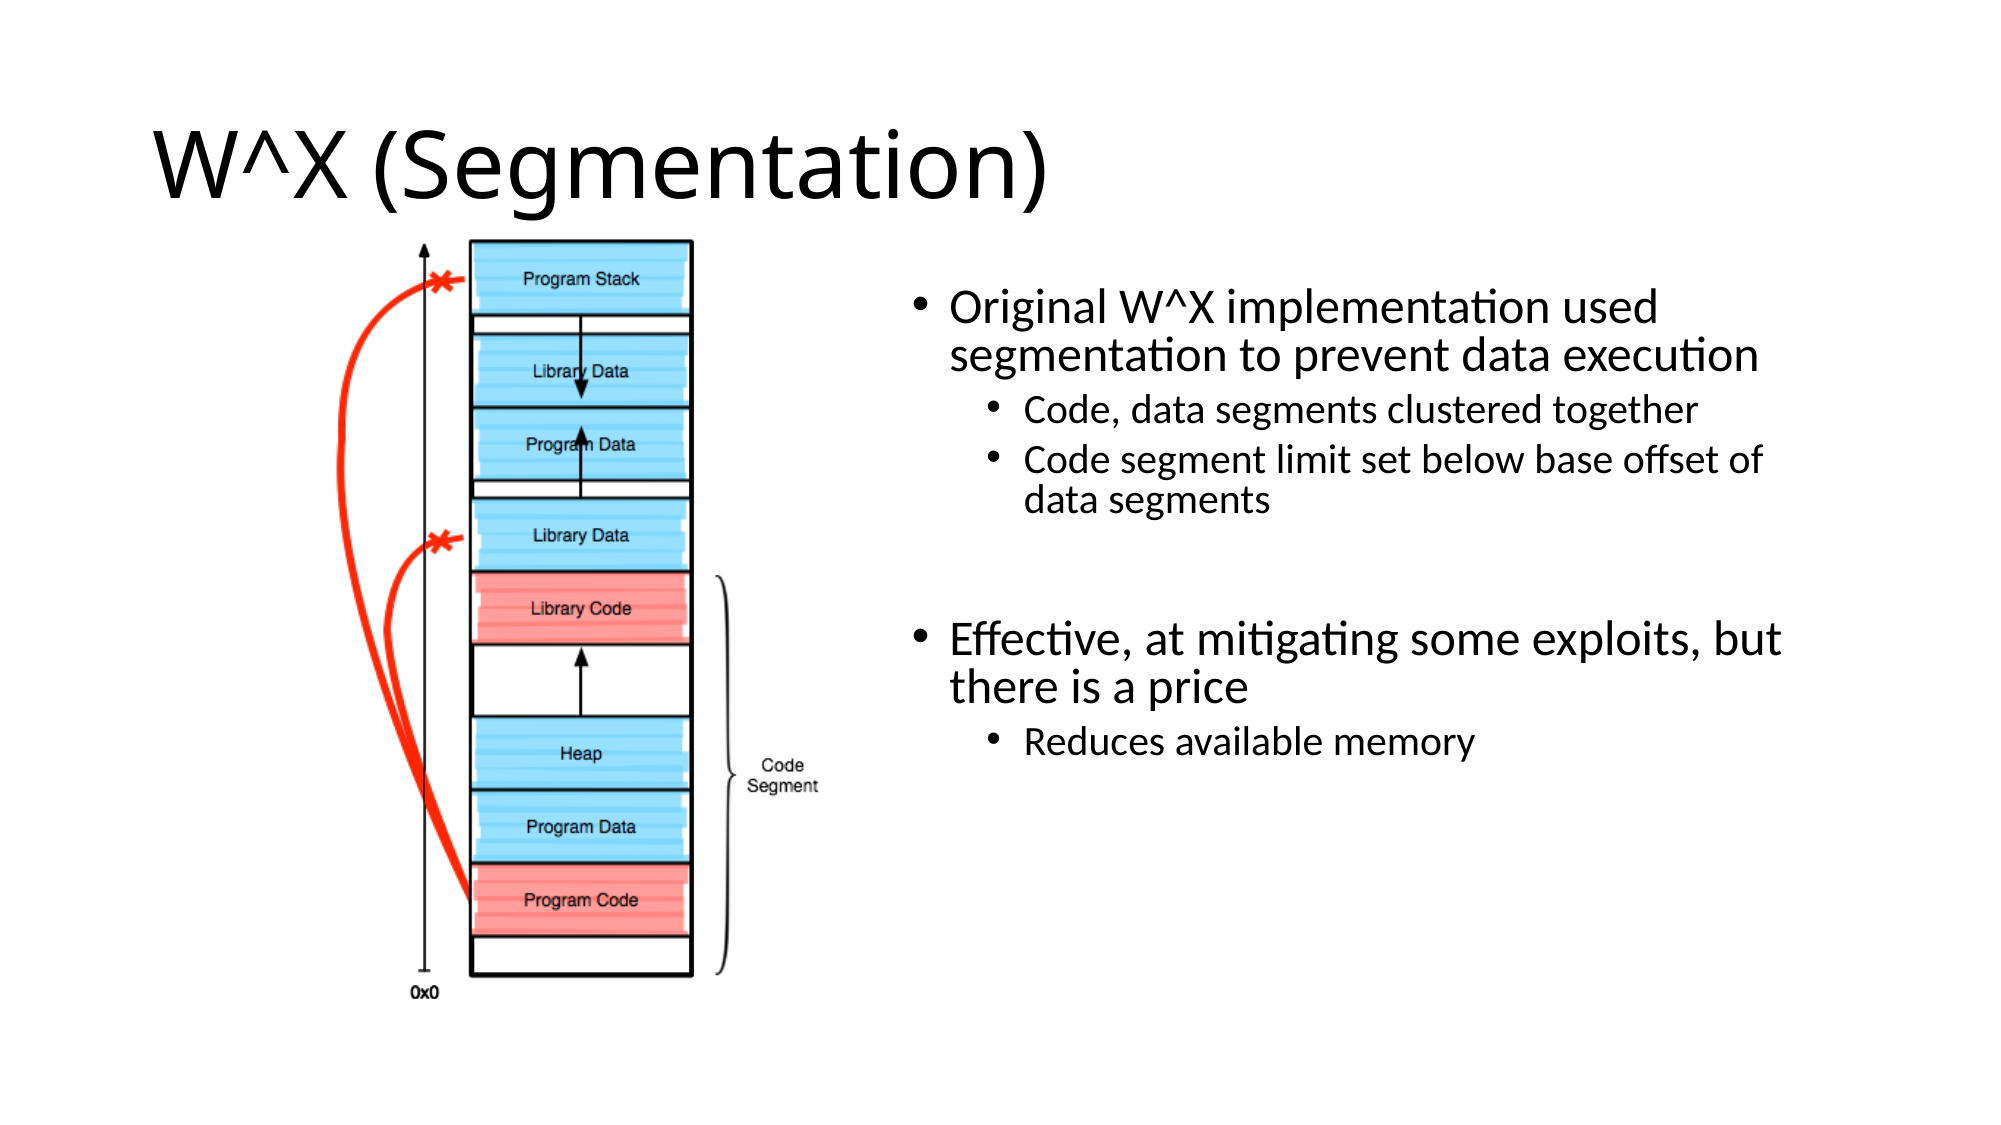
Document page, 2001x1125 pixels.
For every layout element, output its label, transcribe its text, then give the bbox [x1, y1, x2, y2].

picture [333, 234, 827, 1012]
list Original W^X implementation used segmentation to prevent data execution Code, data segments clustered together Code segment limit set below base offset of data segments Effective, at mitigating some exploits, but there is a price Reduces available memory [896, 277, 1863, 1026]
title W^X (Segmentation) [137, 59, 1863, 278]
